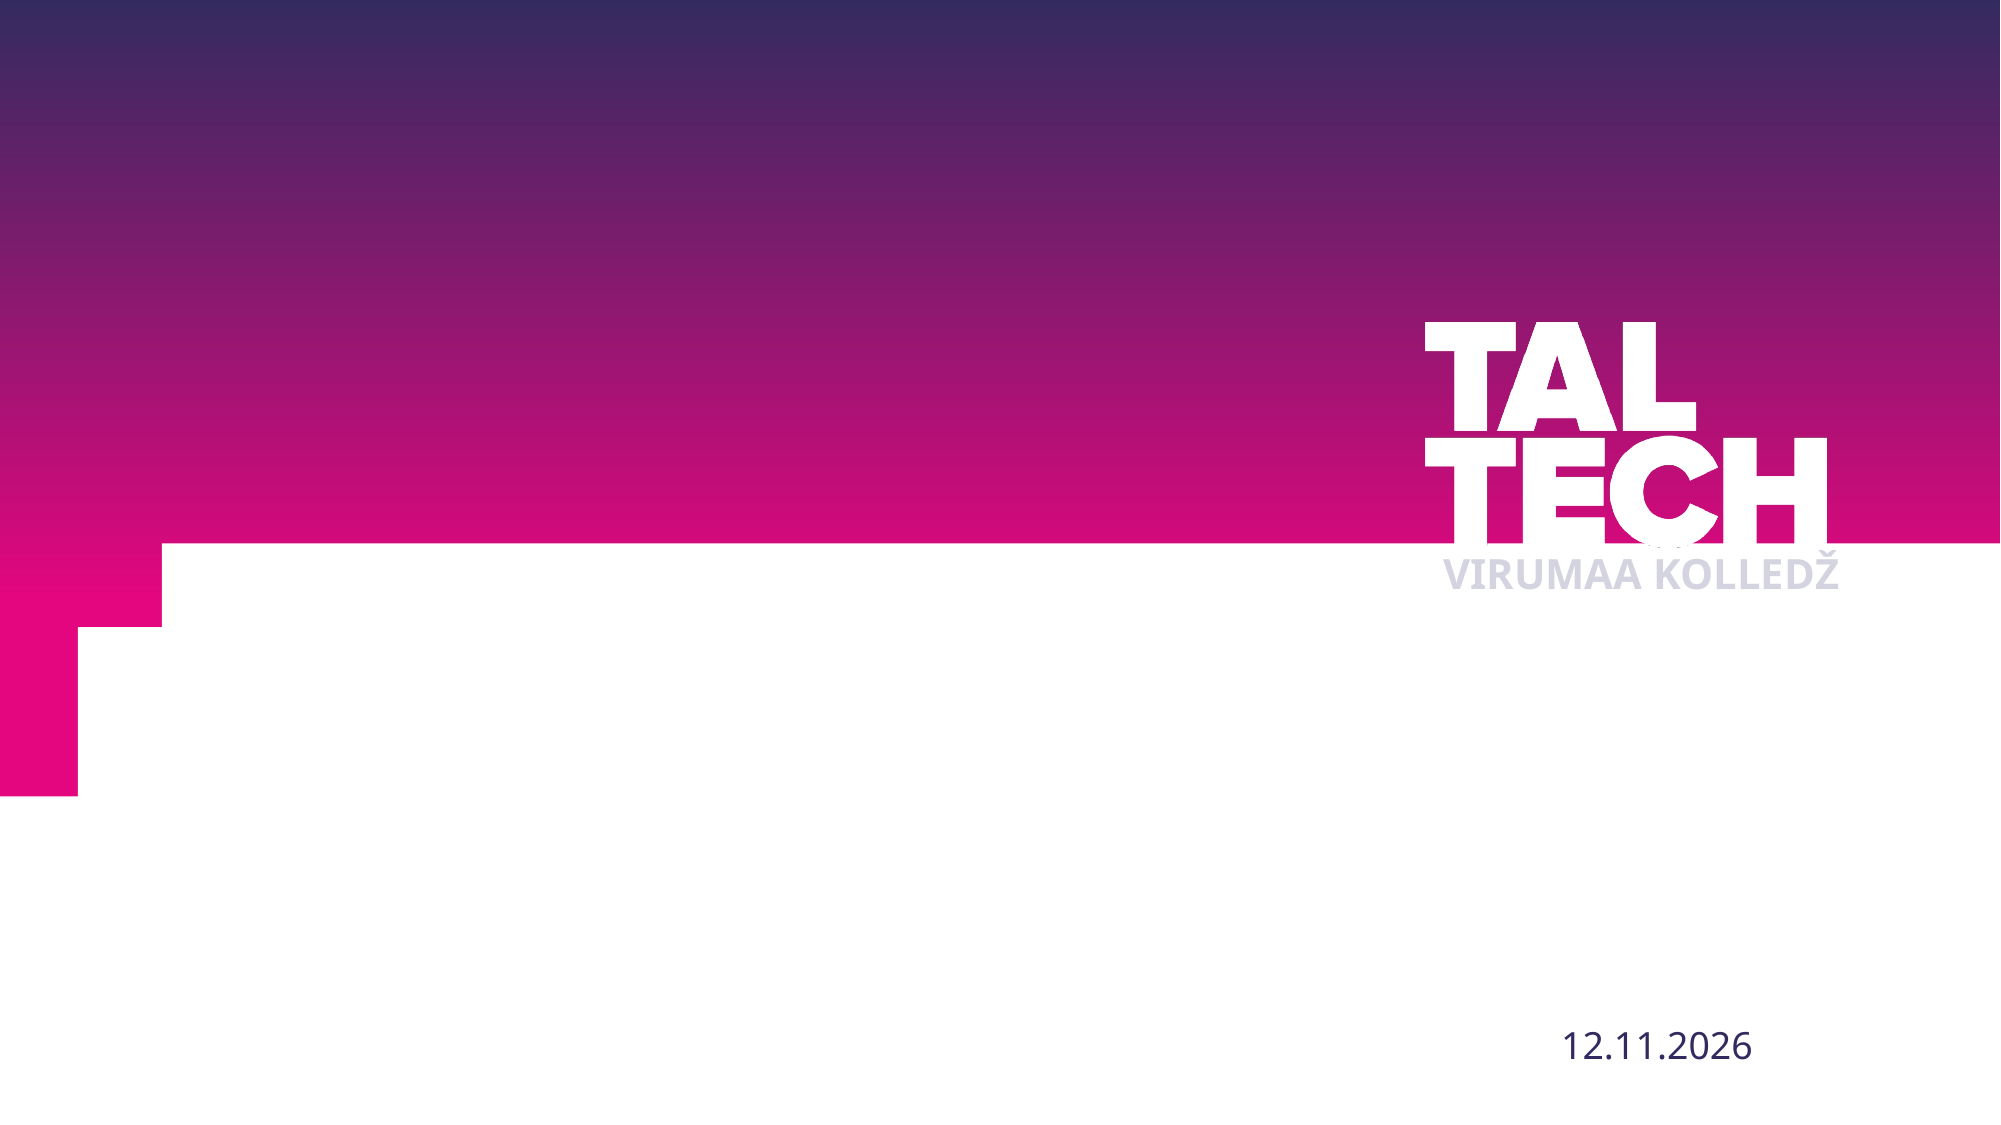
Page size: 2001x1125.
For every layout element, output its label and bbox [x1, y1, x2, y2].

picture [1425, 322, 1827, 548]
slide_number [1453, 1017, 1768, 1078]
